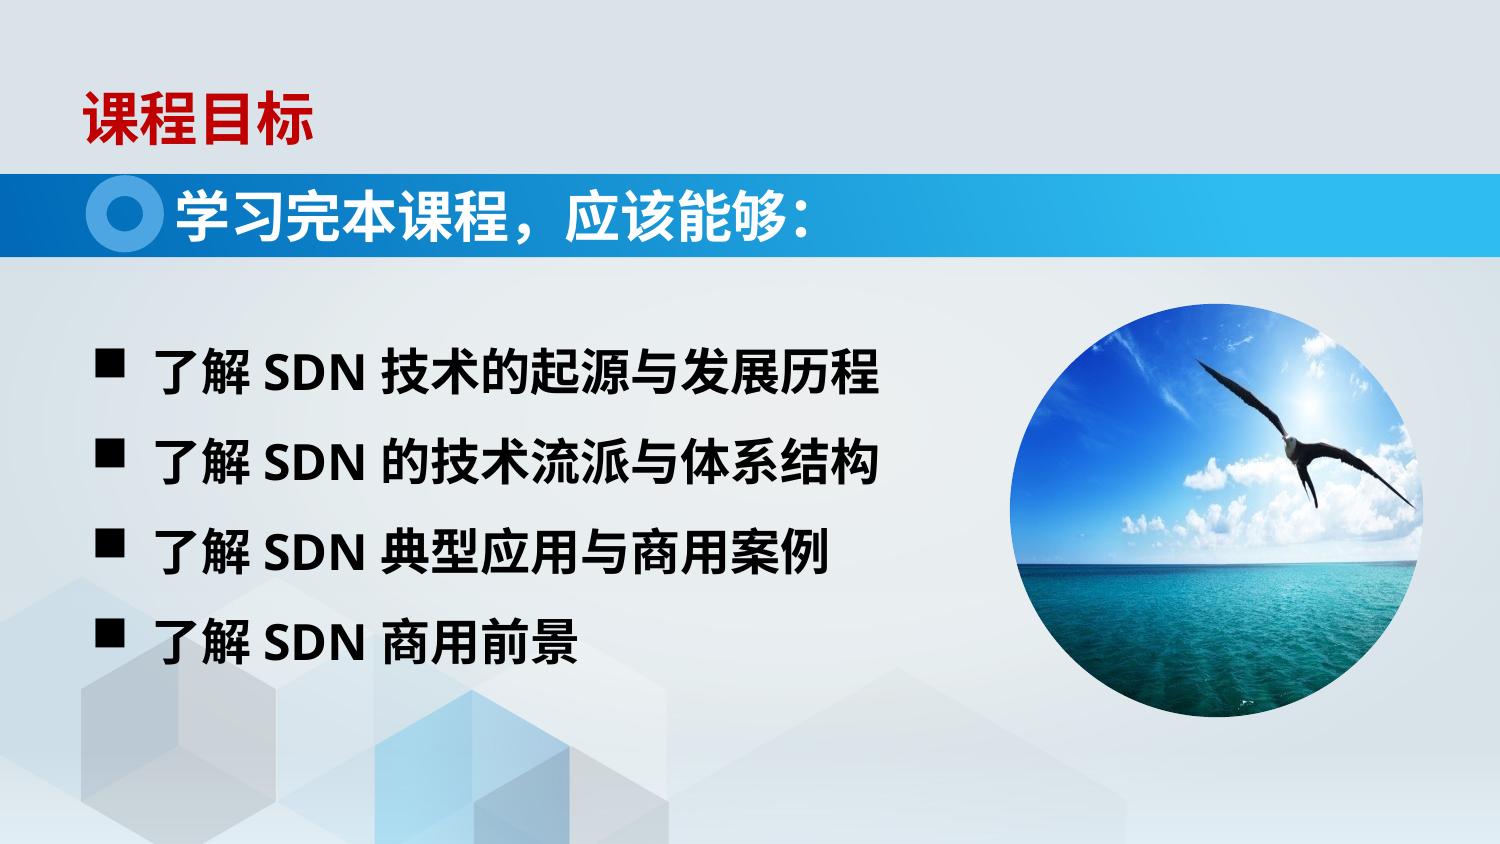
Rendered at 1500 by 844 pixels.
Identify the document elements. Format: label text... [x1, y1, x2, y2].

text_box 了解SDN技术的起源与发展历程 了解SDN的技术流派与体系结构 了解SDN典型应用与商用案例 了解SDN商用前景 [76, 302, 970, 768]
title 学习完本课程，应该能够： [159, 173, 1415, 257]
text_box [1009, 303, 1424, 718]
text_box [96, 185, 154, 242]
text_box 课程目标 [13, 52, 970, 183]
picture [0, 174, 1500, 844]
